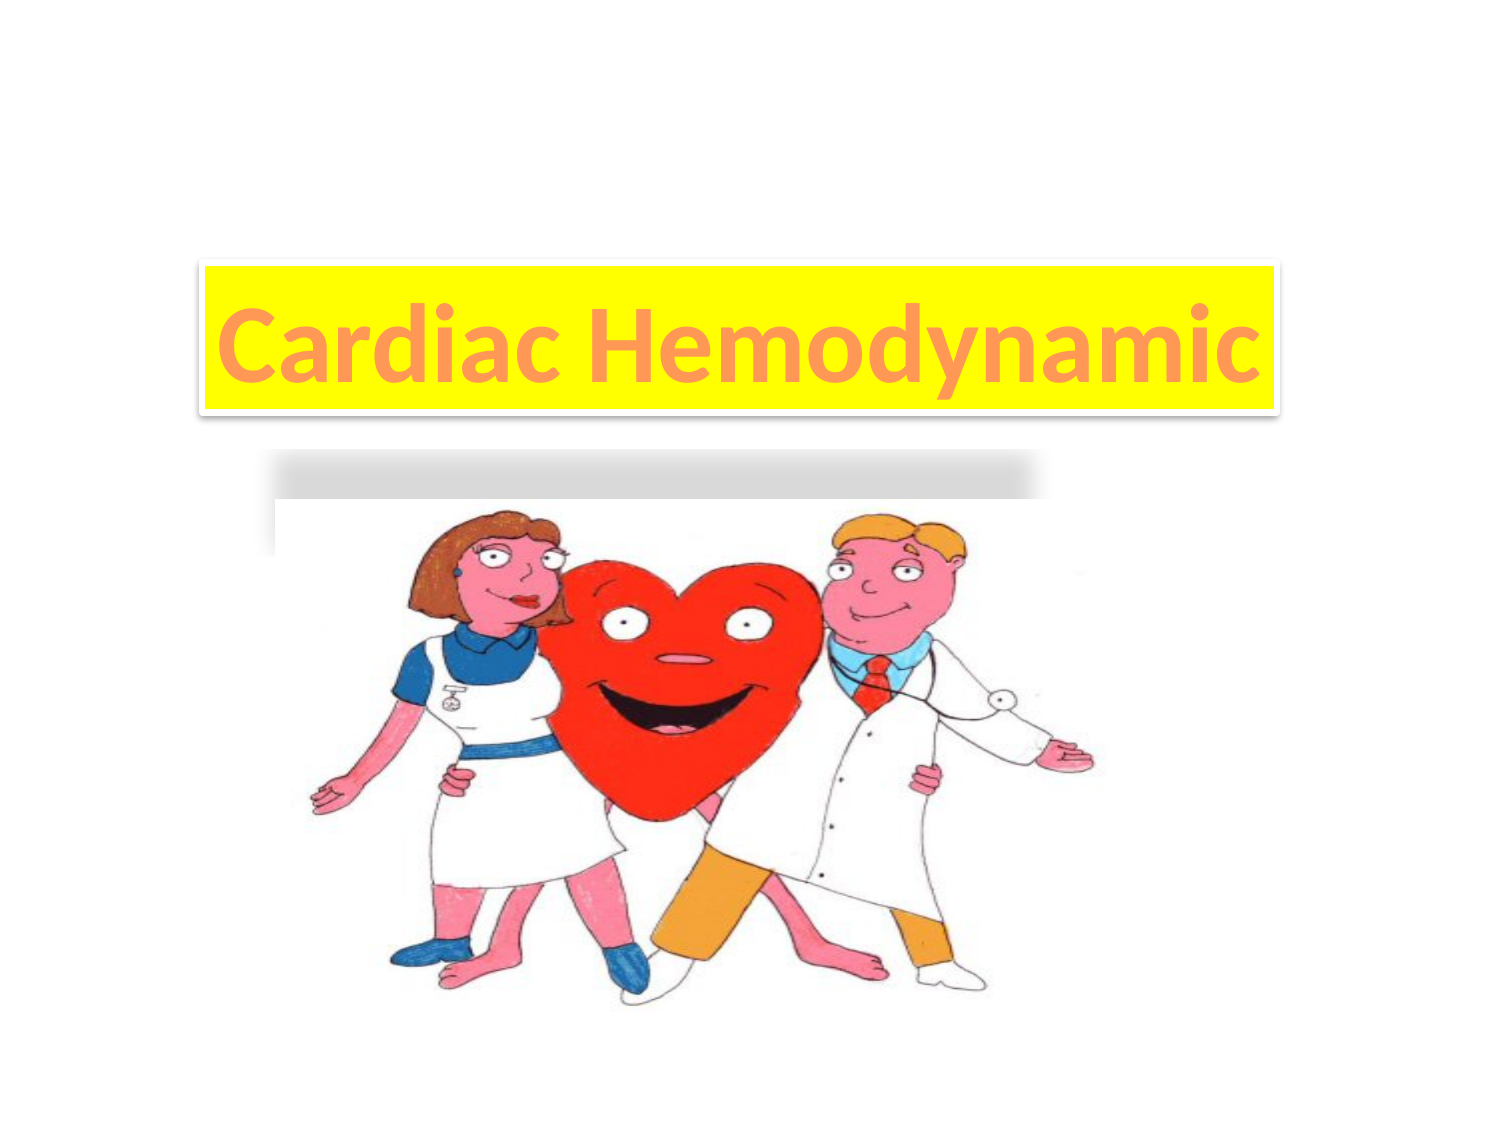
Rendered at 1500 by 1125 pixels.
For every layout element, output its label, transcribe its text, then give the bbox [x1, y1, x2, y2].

text_box Cardiac Hemodynamic [199, 259, 1280, 416]
picture [274, 499, 1119, 1013]
